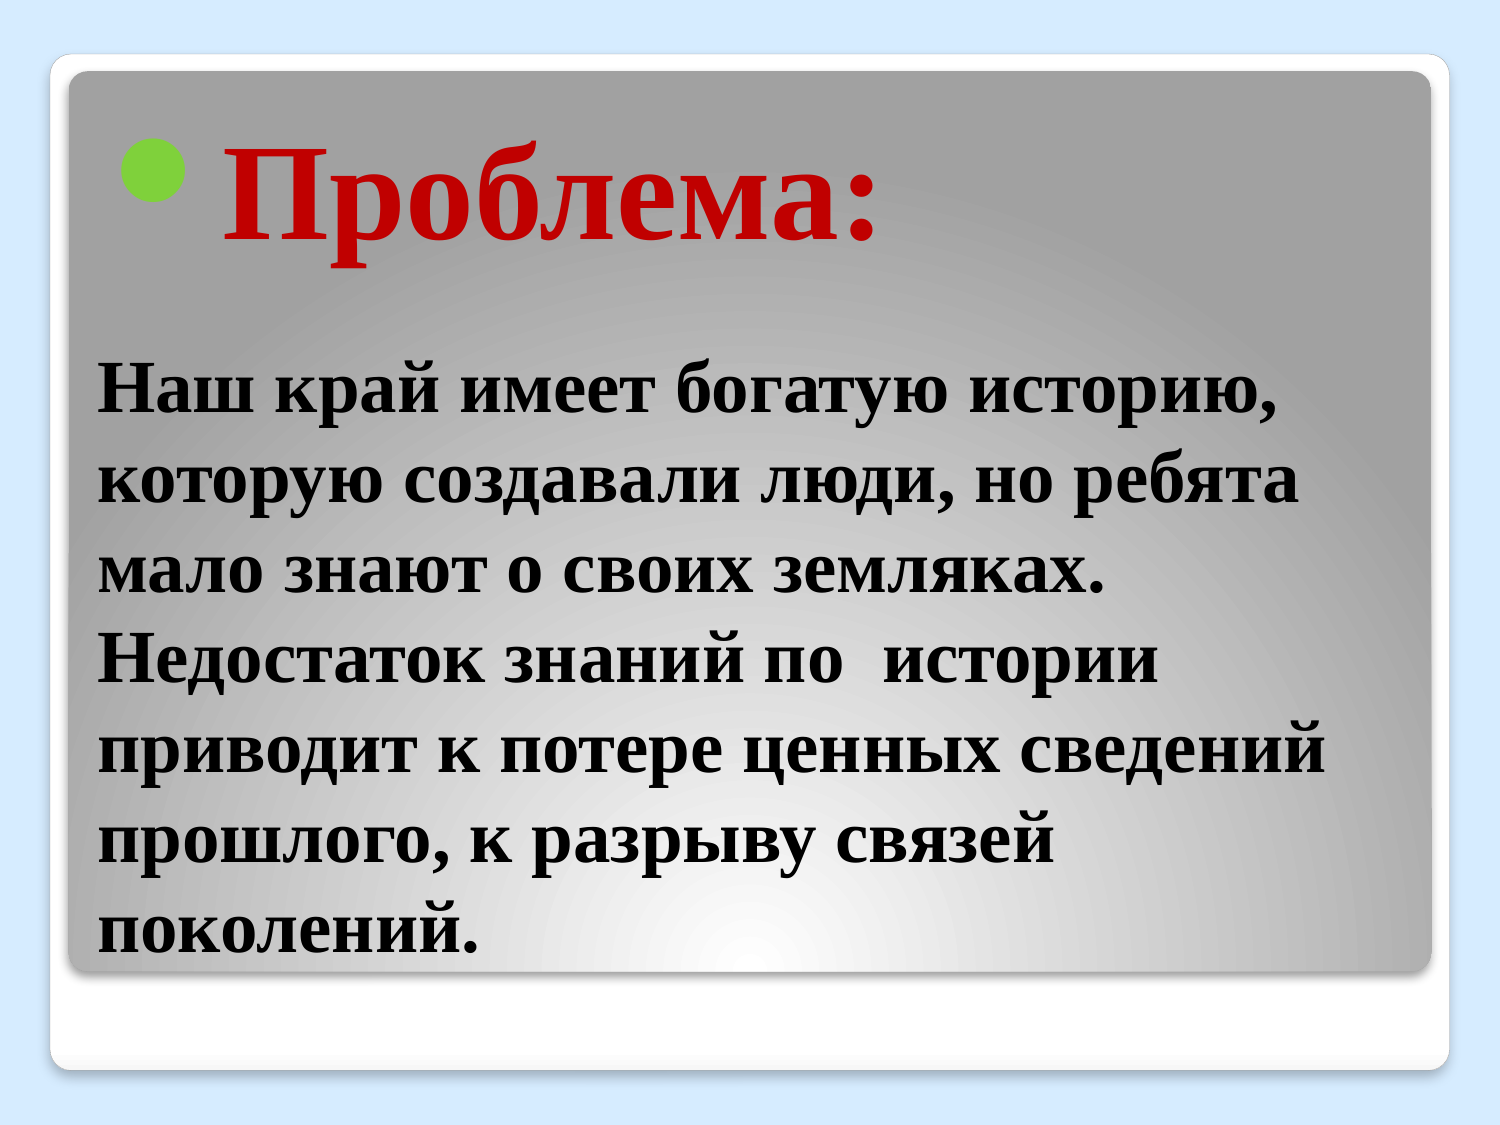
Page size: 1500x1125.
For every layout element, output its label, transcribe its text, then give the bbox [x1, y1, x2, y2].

title Наш край имеет богатую историю, которую создавали люди, но ребята мало знают о своих земляках. Недостаток знаний по истории приводит к потере ценных сведений прошлого, к разрыву связей поколений. [82, 338, 1425, 1035]
list Проблема: [82, 86, 1425, 338]
